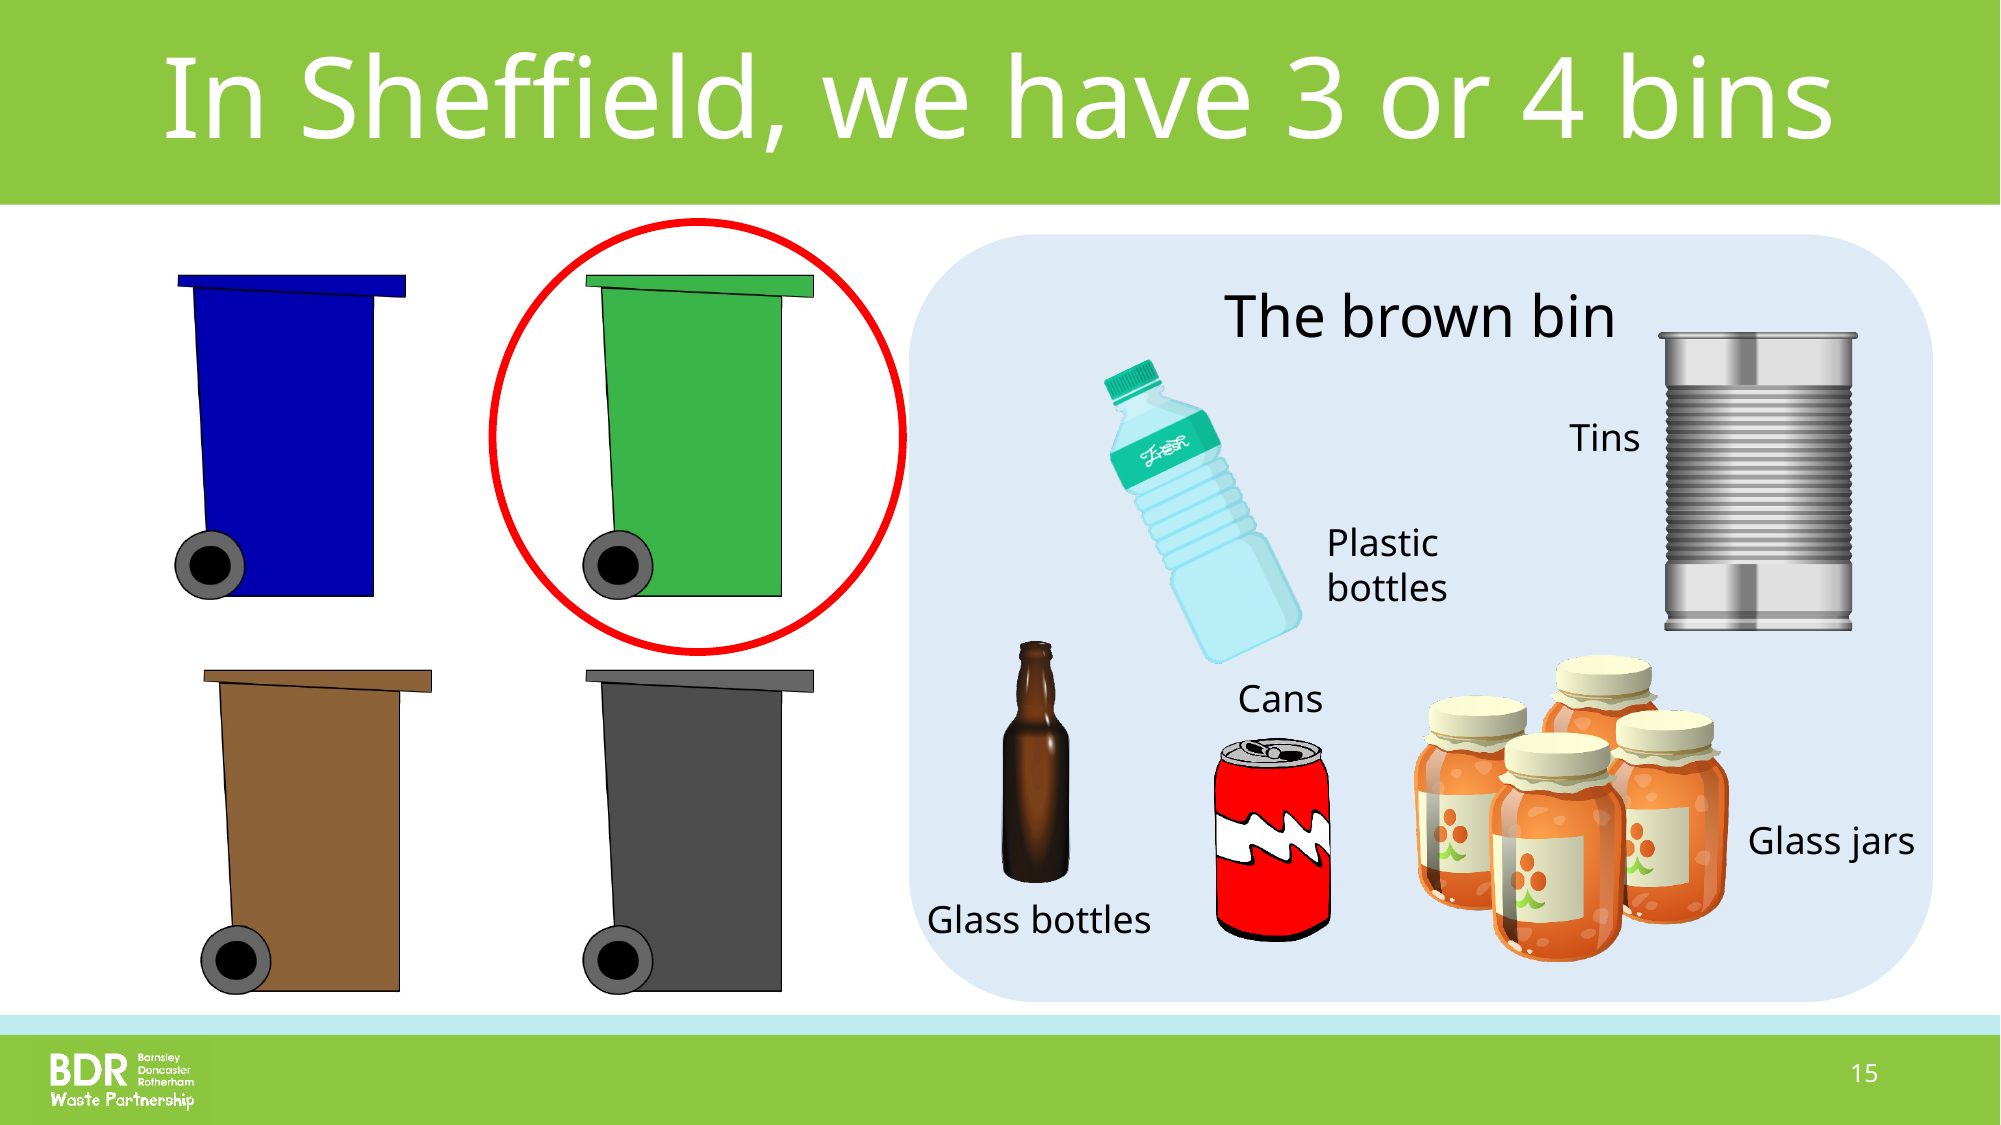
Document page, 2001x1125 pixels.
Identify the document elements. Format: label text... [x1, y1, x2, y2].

picture [1001, 641, 1078, 883]
text_box [491, 220, 904, 654]
picture [200, 669, 432, 995]
picture [581, 669, 814, 995]
picture [174, 273, 406, 600]
picture [1214, 738, 1331, 942]
picture [1058, 337, 1327, 678]
text_box Glass jars [1732, 809, 1931, 870]
slide_number 15 [1443, 1044, 1894, 1105]
title In Sheffield, we have 3 or 4 bins [0, 0, 2000, 205]
picture [581, 274, 814, 600]
picture [31, 1038, 212, 1125]
text_box Glass bottles [911, 888, 1168, 949]
picture [1414, 655, 1729, 962]
text_box The brown bin [907, 233, 1935, 1004]
text_box Plastic bottles [1311, 511, 1464, 616]
text_box Cans [1222, 667, 1339, 728]
picture [1658, 332, 1858, 631]
text_box Tins [1554, 406, 1657, 467]
